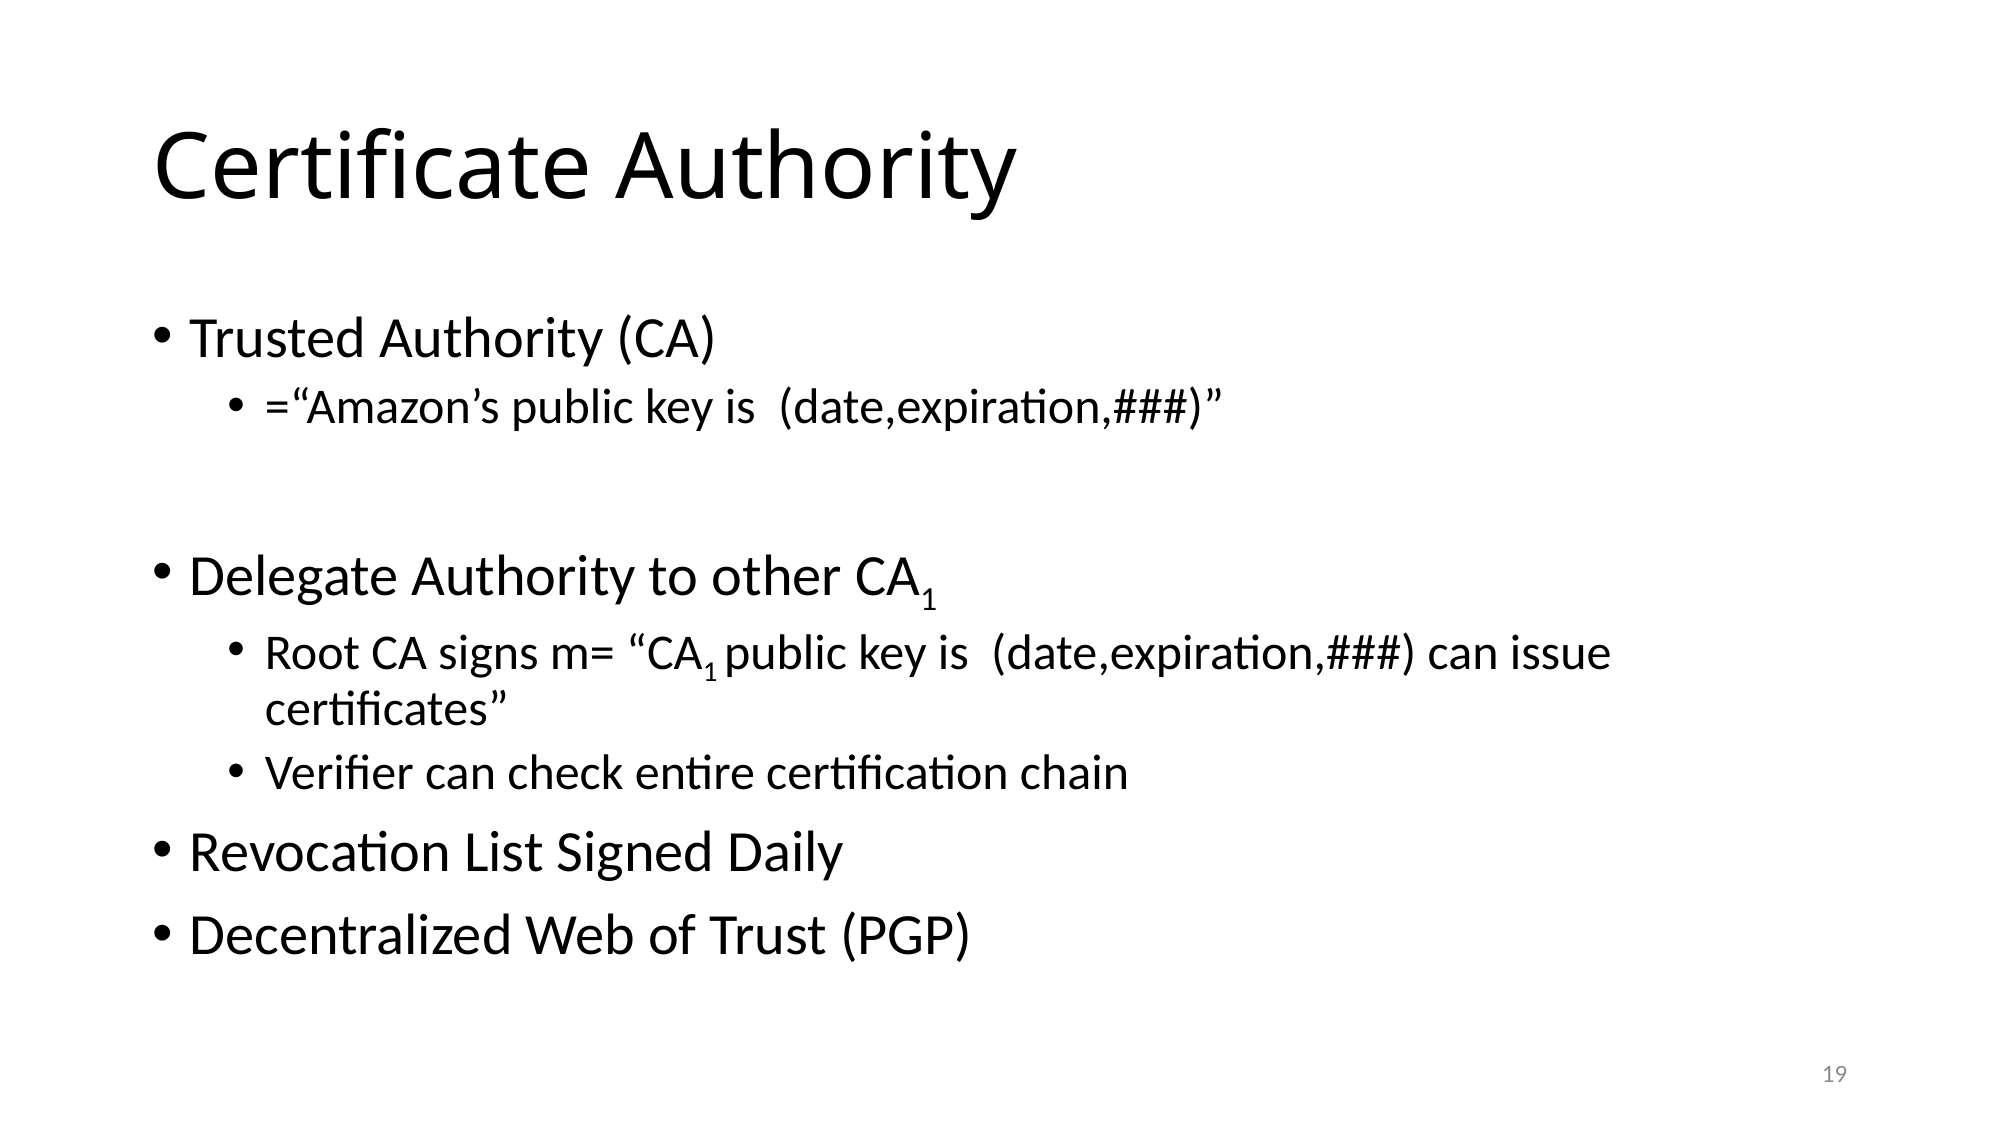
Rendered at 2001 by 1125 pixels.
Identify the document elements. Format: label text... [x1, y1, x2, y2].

slide_number 19 [1412, 1042, 1863, 1103]
title Certificate Authority [137, 59, 1863, 278]
